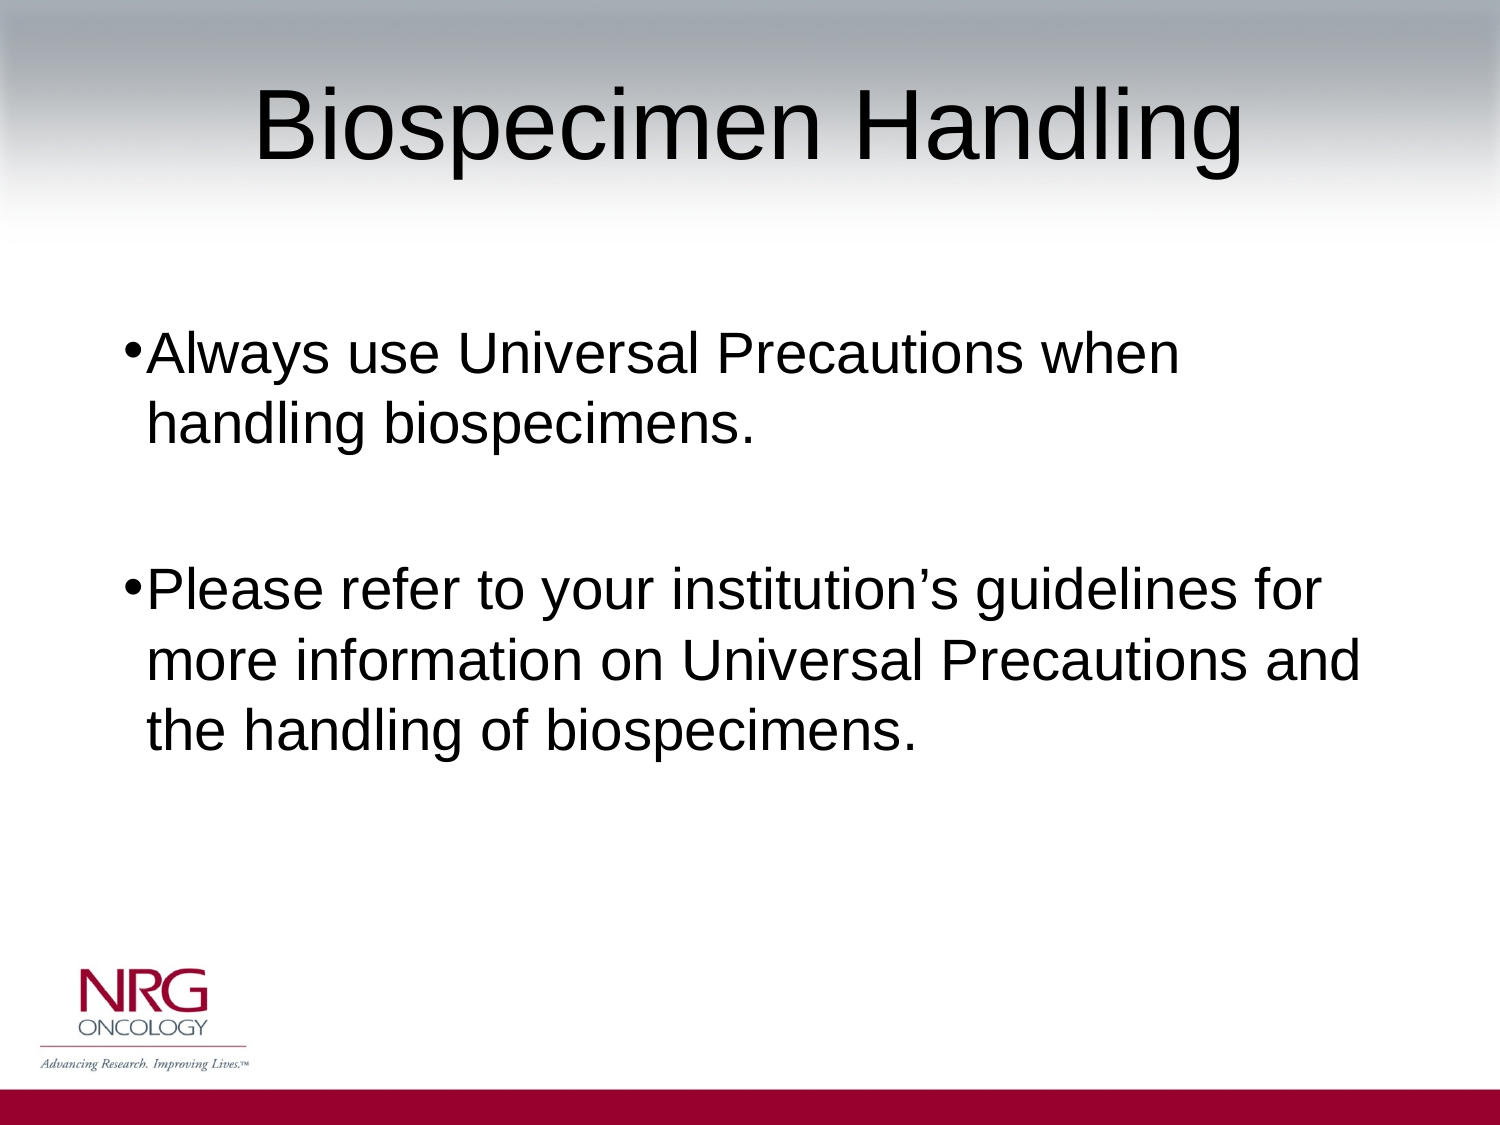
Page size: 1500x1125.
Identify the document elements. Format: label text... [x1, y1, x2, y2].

title Biospecimen Handling [75, 45, 1425, 233]
list Always use Universal Precautions when handling biospecimens. Please refer to your institution’s guidelines for more information on Universal Precautions and the handling of biospecimens. [75, 299, 1425, 913]
picture [0, 0, 1500, 1125]
